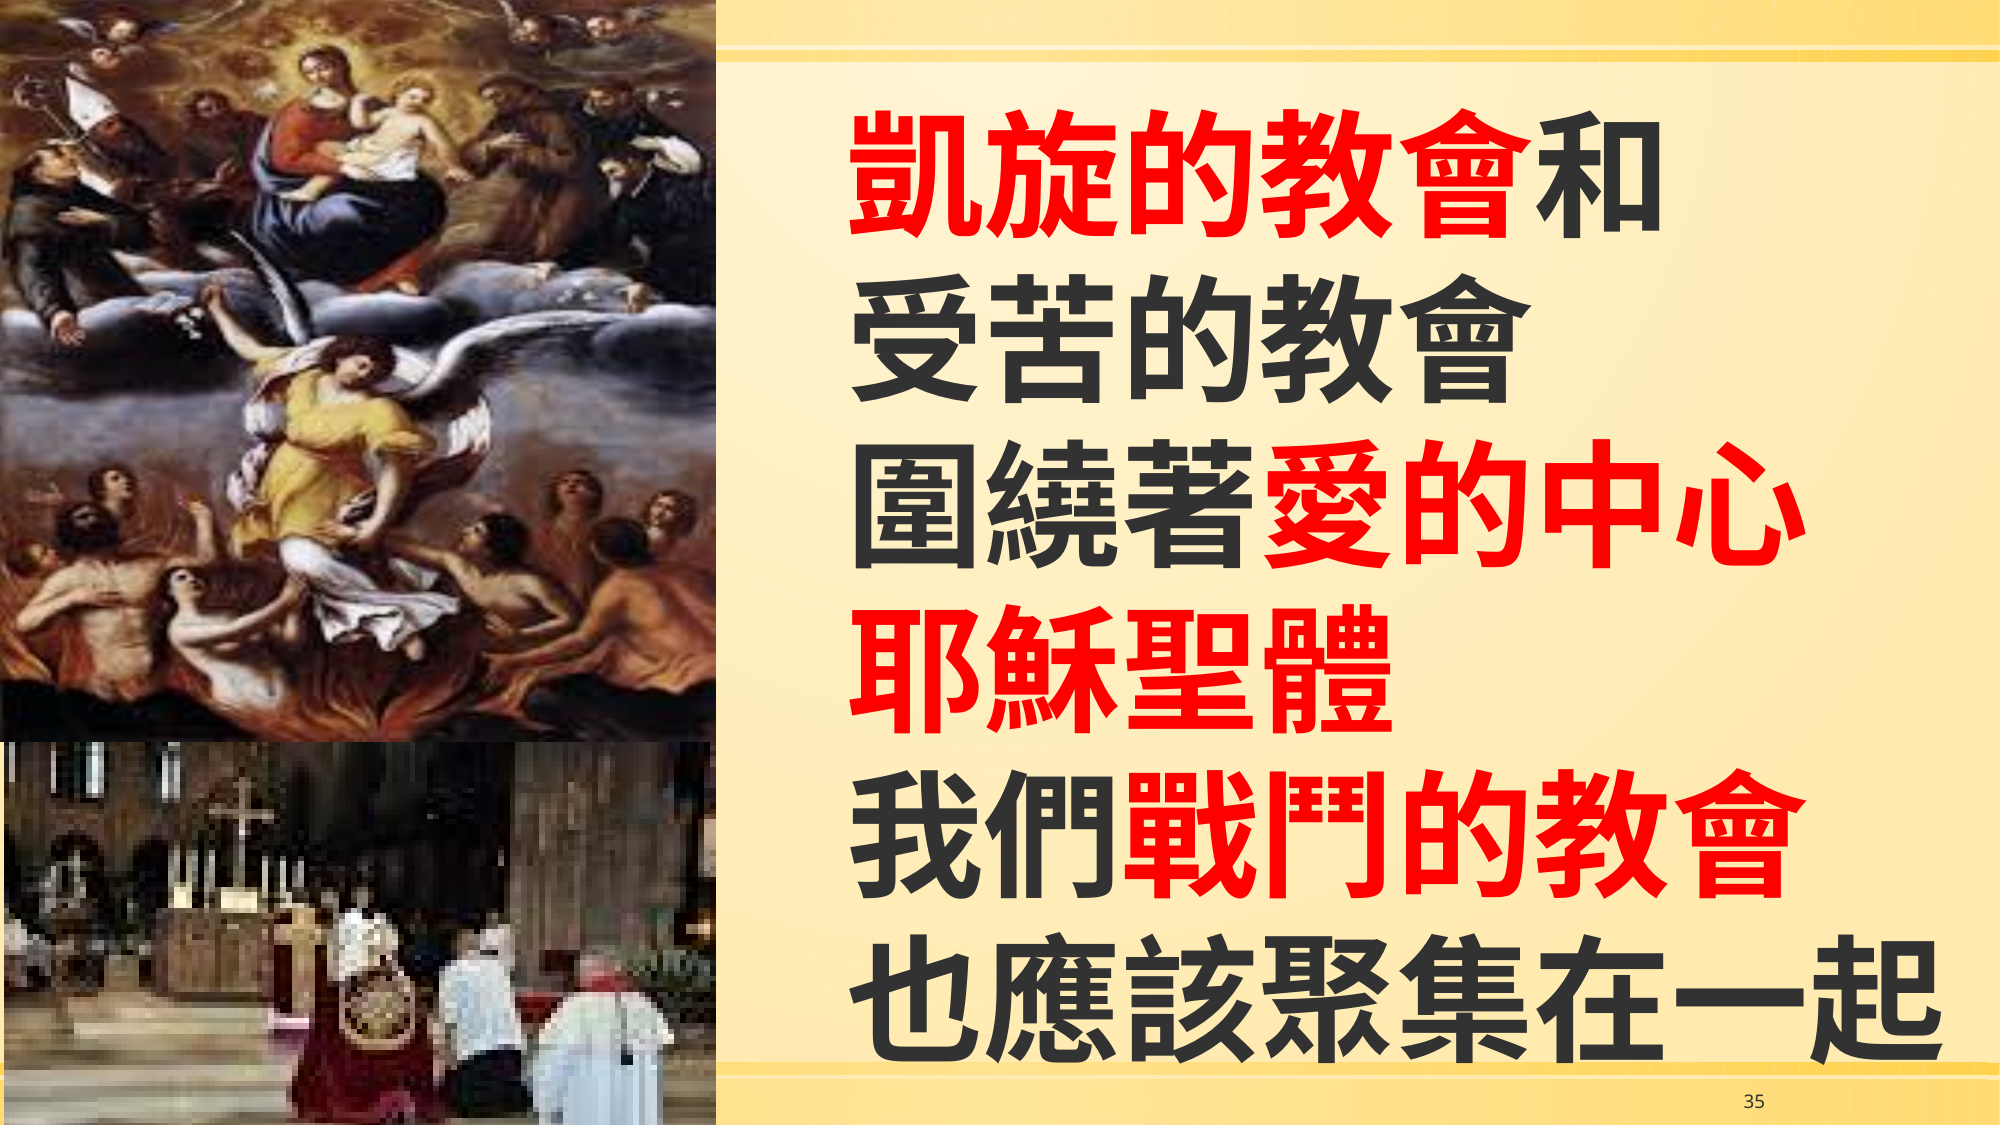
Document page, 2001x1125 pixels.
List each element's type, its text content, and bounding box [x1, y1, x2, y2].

text_box 凱旋的教會和 受苦的教會 圍繞著愛的中心 耶穌聖體 我們戰鬥的教會 也應該聚集在一起 [831, 81, 1994, 1087]
slide_number 35 [1674, 1083, 1780, 1122]
picture [0, 0, 716, 1125]
